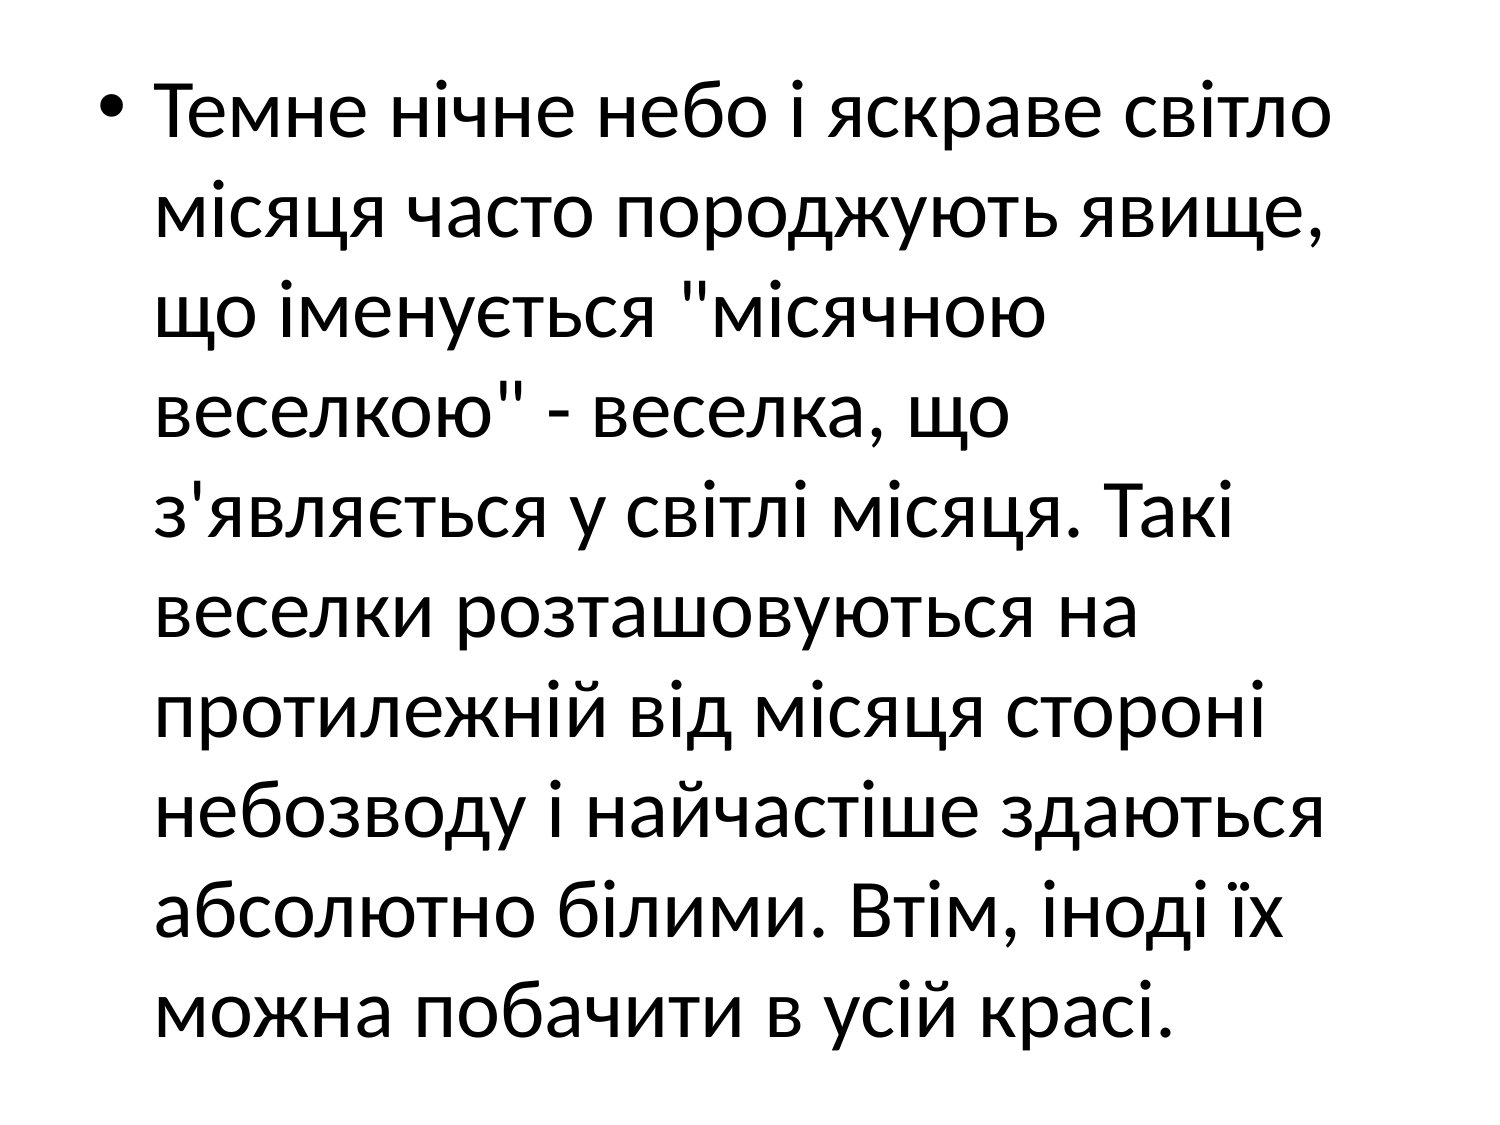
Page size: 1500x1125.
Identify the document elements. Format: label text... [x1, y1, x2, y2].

list Темне нічне небо і яскраве світло місяця часто породжують явище, що іменується "місячною веселкою" - веселка, що з'являється у світлі місяця. Такі веселки розташовуються на протилежній від місяця стороні небозводу і найчастіше здаються абсолютно білими. Втім, іноді їх можна побачити в усій красі. [82, 46, 1432, 900]
